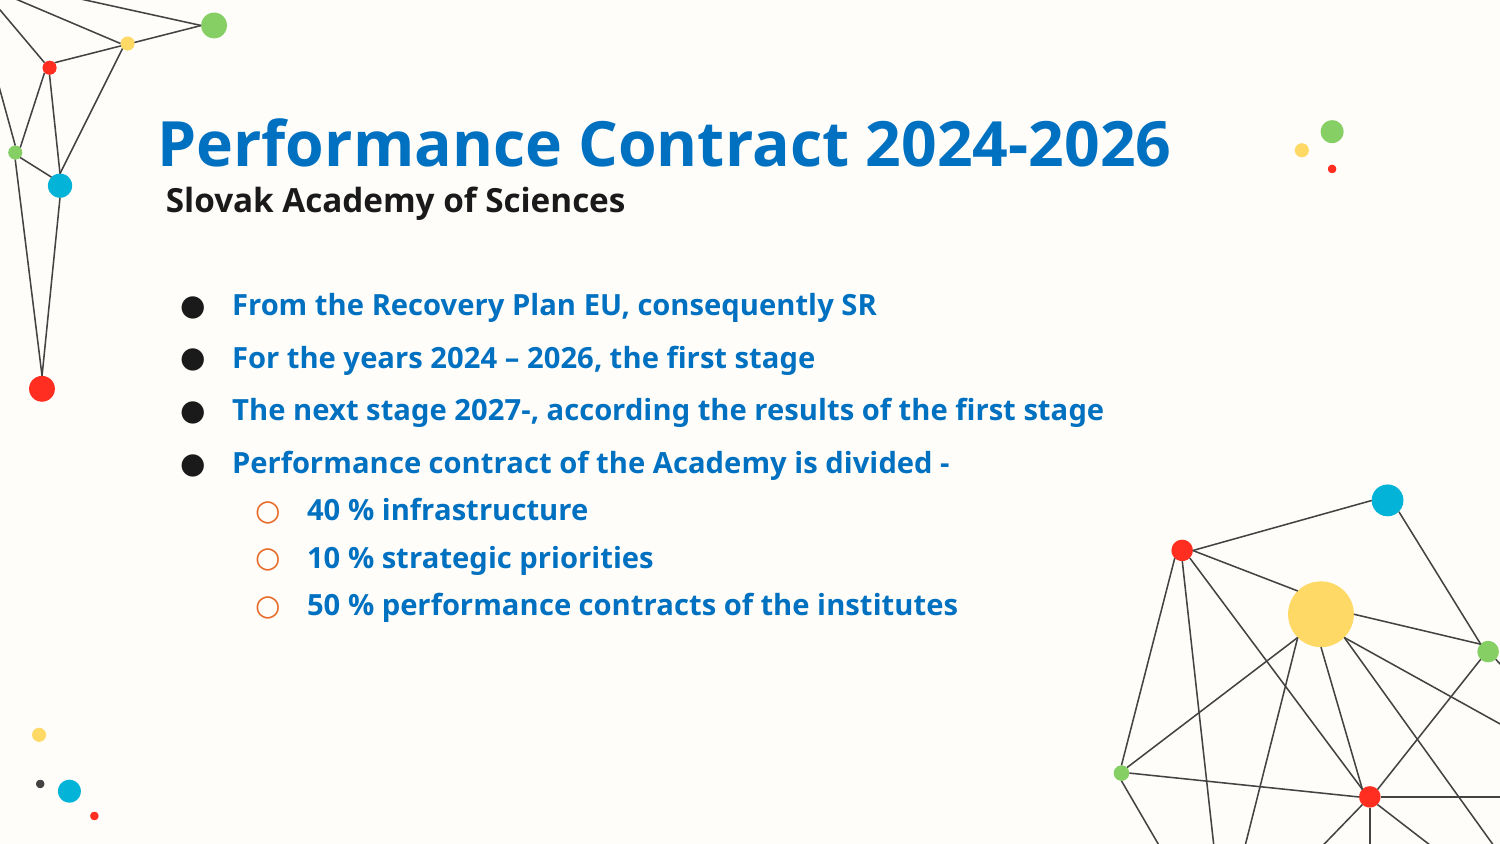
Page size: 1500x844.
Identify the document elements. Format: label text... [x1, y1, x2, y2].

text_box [1113, 484, 1500, 844]
title Performance Contract 2024-2026 Slovak Academy of Sciences [142, 88, 1209, 235]
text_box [1294, 119, 1344, 174]
subtitle From the Recovery Plan EU, consequently SR For the years 2024 – 2026, the first stage The next stage 2027-, according the results of the first stage Performance contract of the Academy is divided - 40 % infrastructure 10 % strategic priorities 50 % performance contracts of the institutes [142, 266, 1294, 756]
